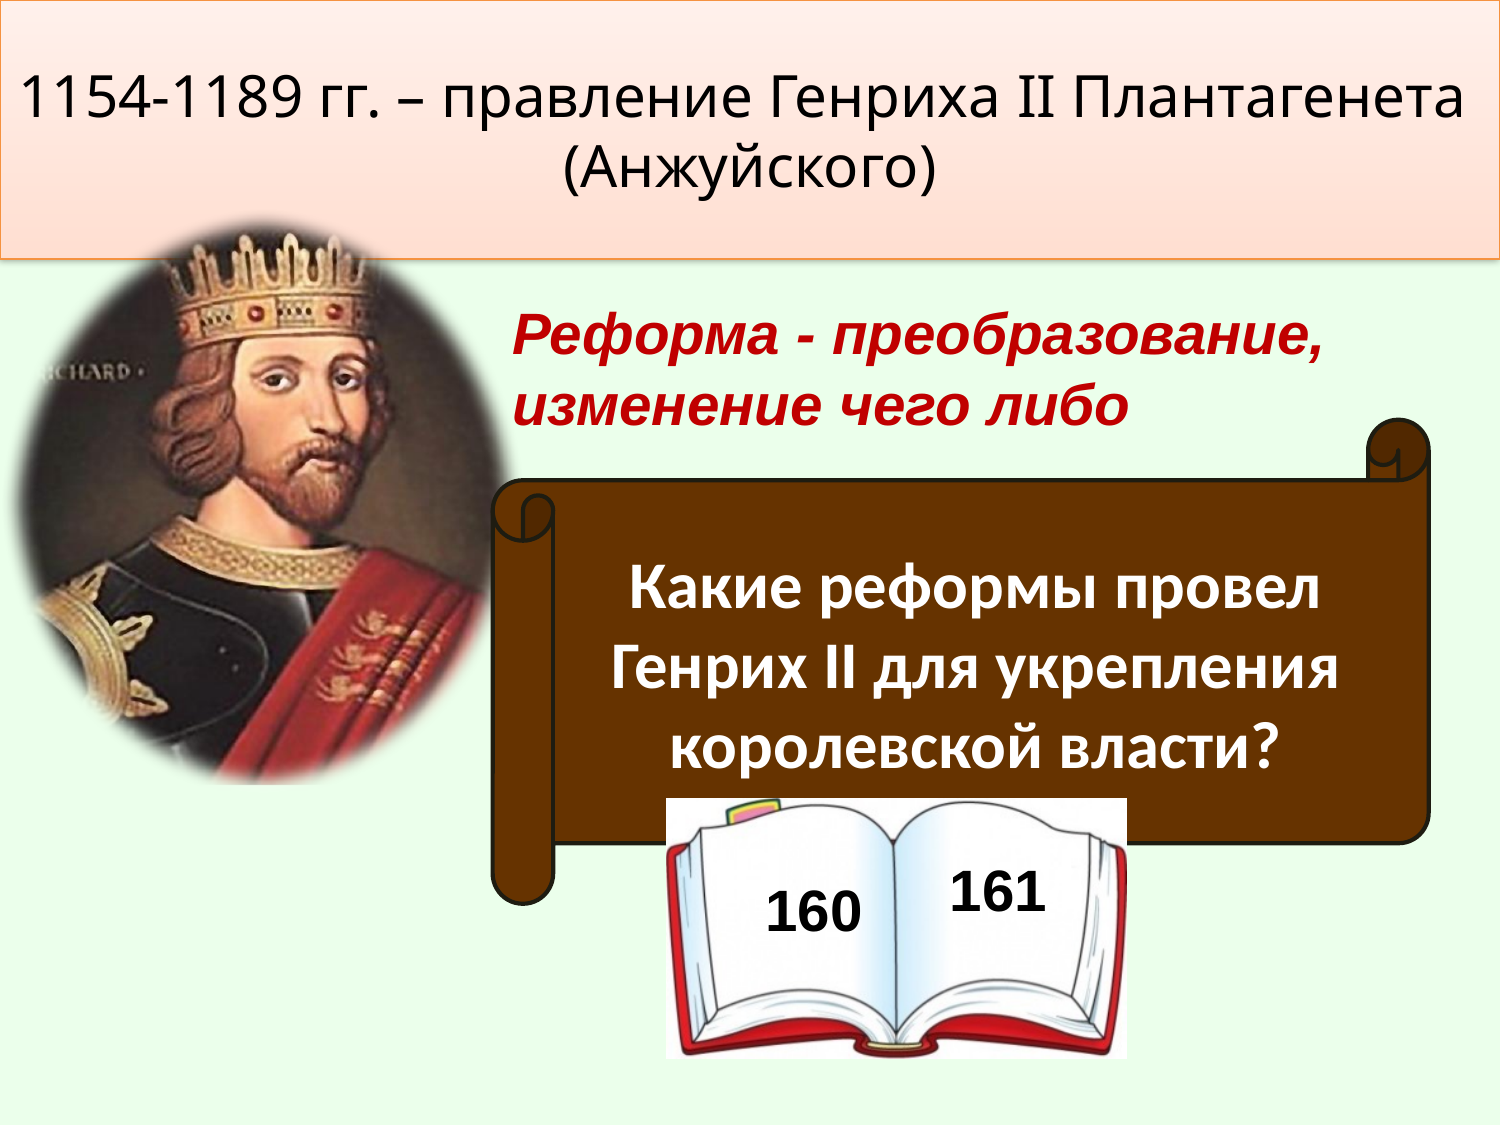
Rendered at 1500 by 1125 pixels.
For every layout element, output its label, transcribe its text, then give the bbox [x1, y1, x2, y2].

picture [666, 798, 1127, 1059]
text_box Реформа - преобразование, изменение чего либо [530, 289, 1500, 444]
text_box 1154-1189 гг. – правление Генриха II Плантагенета (Анжуйского) [0, 0, 1500, 260]
picture [0, 207, 526, 799]
text_box Какие реформы провел Генрих II для укрепления королевской власти? [490, 444, 1431, 906]
